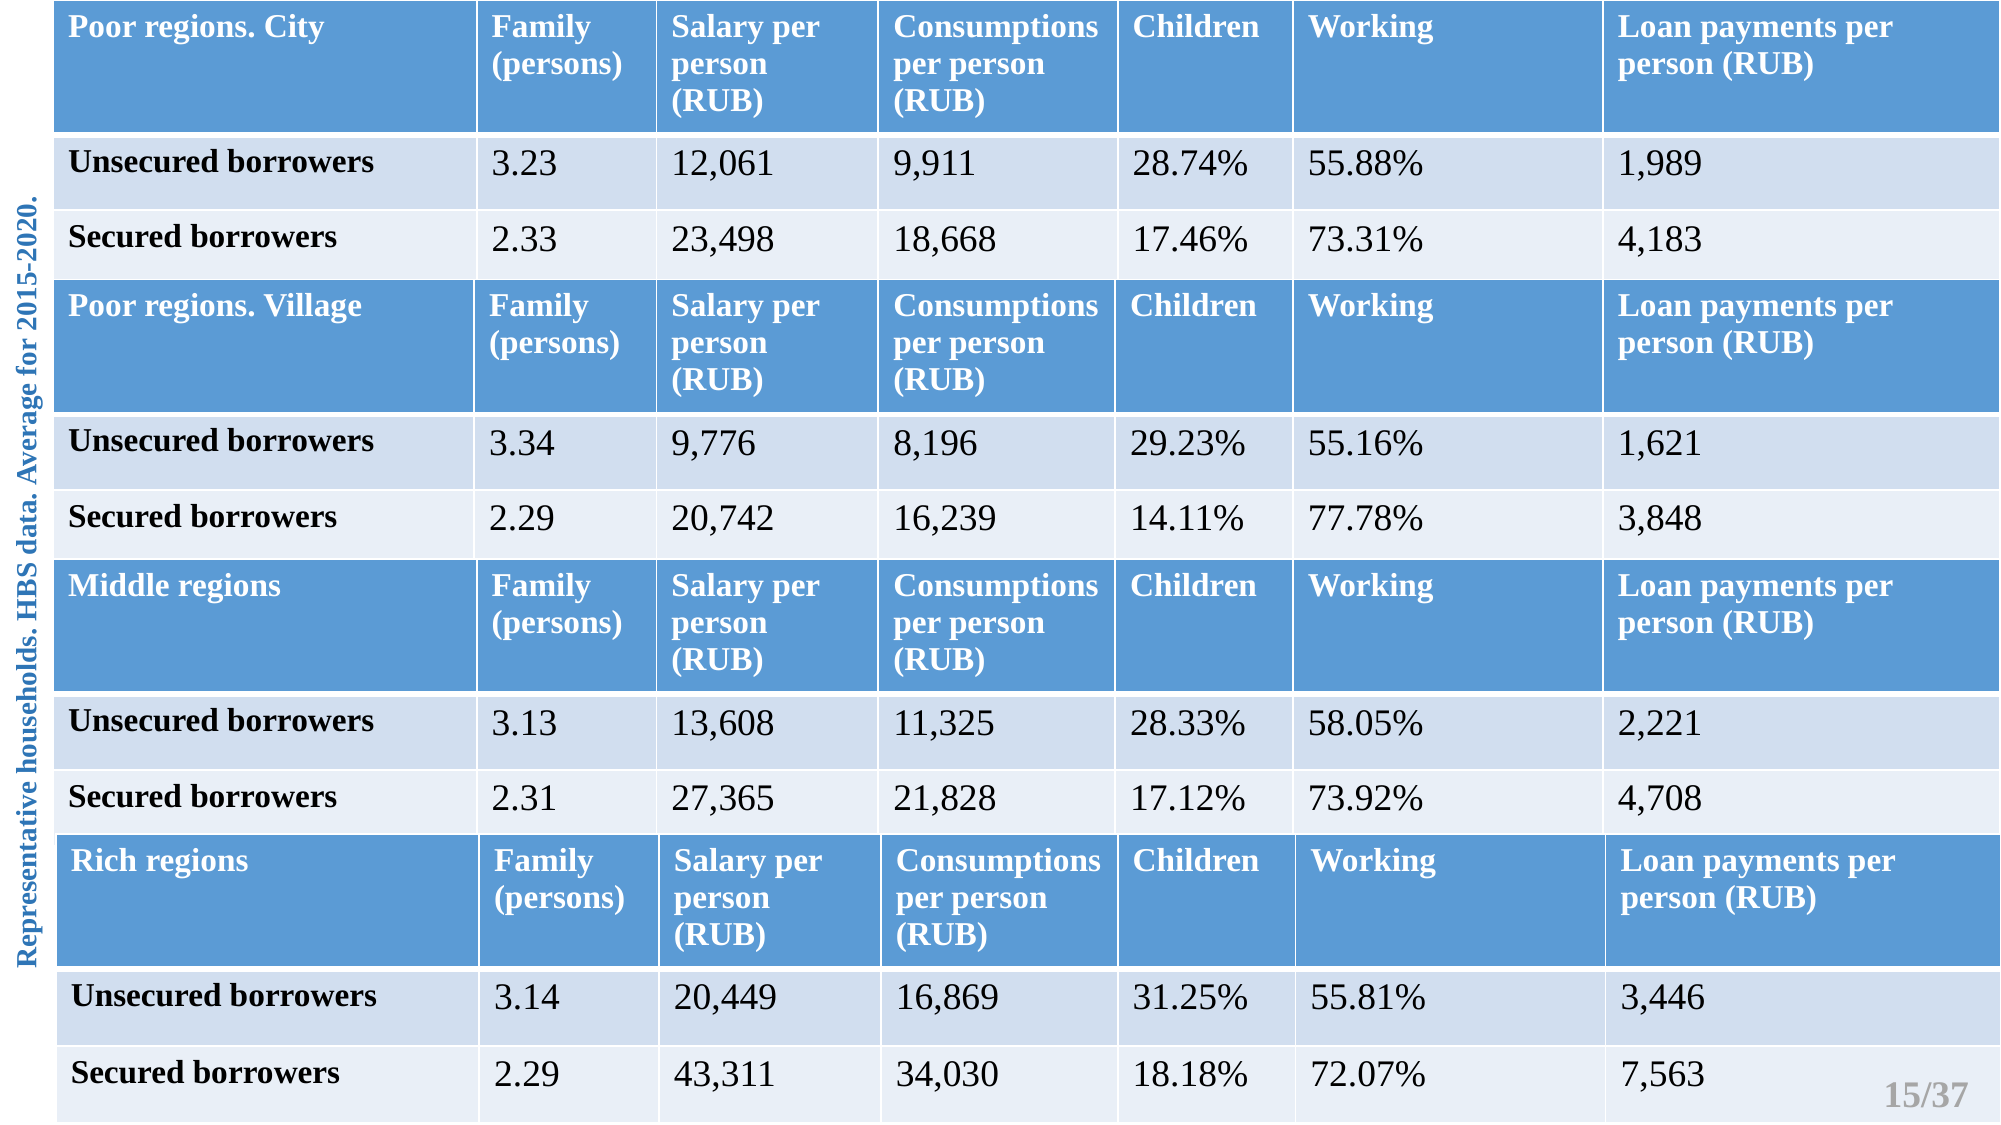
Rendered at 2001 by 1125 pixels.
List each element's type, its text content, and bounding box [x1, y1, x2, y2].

table_cell 23,498 [657, 211, 877, 279]
table_cell Unsecured borrowers [54, 138, 476, 209]
table_cell 3.34 [475, 417, 656, 489]
table_cell 4,183 [1604, 211, 1999, 279]
table_header Poor regions. Village [54, 280, 473, 412]
table_cell Secured borrowers [57, 1047, 478, 1122]
text_box 15/37 [1868, 1062, 2000, 1123]
table_header Children [1116, 560, 1292, 691]
table_cell 4,708 [1604, 771, 1999, 833]
table_cell 72.07% [1296, 1047, 1605, 1122]
table_cell 20,742 [657, 491, 877, 558]
table_header Working [1294, 560, 1602, 691]
table_cell 55.88% [1294, 138, 1602, 209]
table_cell 2.33 [478, 211, 656, 279]
table_cell 2.29 [475, 491, 656, 558]
table_header Salary per person (RUB) [657, 1, 877, 132]
table_cell 20,449 [660, 972, 880, 1045]
table_header Working [1294, 280, 1602, 412]
table_cell 21,828 [879, 771, 1114, 833]
table_cell 3,848 [1604, 491, 1999, 558]
table_cell Secured borrowers [54, 771, 476, 833]
table_cell 3.13 [478, 697, 656, 769]
table_header Working [1296, 835, 1605, 966]
table_header Family (persons) [478, 560, 656, 691]
text_box Representative households. HBS data. Average for 2015-2020. [0, 0, 50, 1125]
table_header Loan payments per person (RUB) [1606, 835, 2000, 966]
table_cell 34,030 [882, 1047, 1117, 1122]
table_cell 14.11% [1116, 491, 1292, 558]
table_header Family (persons) [480, 835, 658, 966]
table_header Family (persons) [478, 1, 656, 132]
table_header Middle regions [54, 560, 476, 691]
table_cell 1,989 [1604, 138, 1999, 209]
table_cell 7,563 [1606, 1047, 2000, 1122]
table_cell Unsecured borrowers [54, 417, 473, 489]
table_header Children [1116, 280, 1292, 412]
table_cell 73.31% [1294, 211, 1602, 279]
table_cell 9,911 [879, 138, 1117, 209]
table_header Loan payments per person (RUB) [1604, 1, 1999, 132]
table_header Working [1294, 1, 1602, 132]
table_cell 55.81% [1296, 972, 1605, 1045]
table_header Consumptions per person (RUB) [879, 280, 1114, 412]
table_cell 9,776 [657, 417, 877, 489]
table_cell 2.31 [478, 771, 656, 833]
table_header Consumptions per person (RUB) [882, 835, 1117, 966]
table_cell 27,365 [657, 771, 877, 833]
table_header Family (persons) [475, 280, 656, 412]
table_cell Secured borrowers [54, 491, 473, 558]
table_cell 16,869 [882, 972, 1117, 1045]
table_cell 55.16% [1294, 417, 1602, 489]
table_header Rich regions [57, 835, 478, 966]
table_cell Secured borrowers [54, 211, 476, 279]
table_cell 29.23% [1116, 417, 1292, 489]
table_cell 17.46% [1119, 211, 1292, 279]
table_header Children [1119, 835, 1295, 966]
table_header Salary per person (RUB) [657, 280, 877, 412]
table_cell 3.23 [478, 138, 656, 209]
table_header Loan payments per person (RUB) [1604, 560, 1999, 691]
table_cell 73.92% [1294, 771, 1602, 833]
table_cell 28.33% [1116, 697, 1292, 769]
table_header Loan payments per person (RUB) [1604, 280, 1999, 412]
table_cell Unsecured borrowers [54, 697, 476, 769]
table_header Salary per person (RUB) [657, 560, 877, 691]
table_cell 8,196 [879, 417, 1114, 489]
table_cell 1,621 [1604, 417, 1999, 489]
table_cell 18,668 [879, 211, 1117, 279]
table_cell 17.12% [1116, 771, 1292, 833]
table_cell 13,608 [657, 697, 877, 769]
table_cell 31.25% [1119, 972, 1295, 1045]
table_cell 2.29 [480, 1047, 658, 1122]
table_cell Unsecured borrowers [57, 972, 478, 1045]
table_cell 28.74% [1119, 138, 1292, 209]
table_cell 18.18% [1119, 1047, 1295, 1122]
table_header Poor regions. City [54, 1, 476, 132]
table_cell 3,446 [1606, 972, 2000, 1045]
table_cell 2,221 [1604, 697, 1999, 769]
table_cell 43,311 [660, 1047, 880, 1122]
table_cell 11,325 [879, 697, 1114, 769]
table_header Salary per person (RUB) [660, 835, 880, 966]
table_cell 58.05% [1294, 697, 1602, 769]
table_header Children [1119, 1, 1292, 132]
table_cell 12,061 [657, 138, 877, 209]
table_cell 16,239 [879, 491, 1114, 558]
table_header Consumptions per person (RUB) [879, 1, 1117, 132]
table_cell 3.14 [480, 972, 658, 1045]
table_cell 77.78% [1294, 491, 1602, 558]
table_header Consumptions per person (RUB) [879, 560, 1114, 691]
